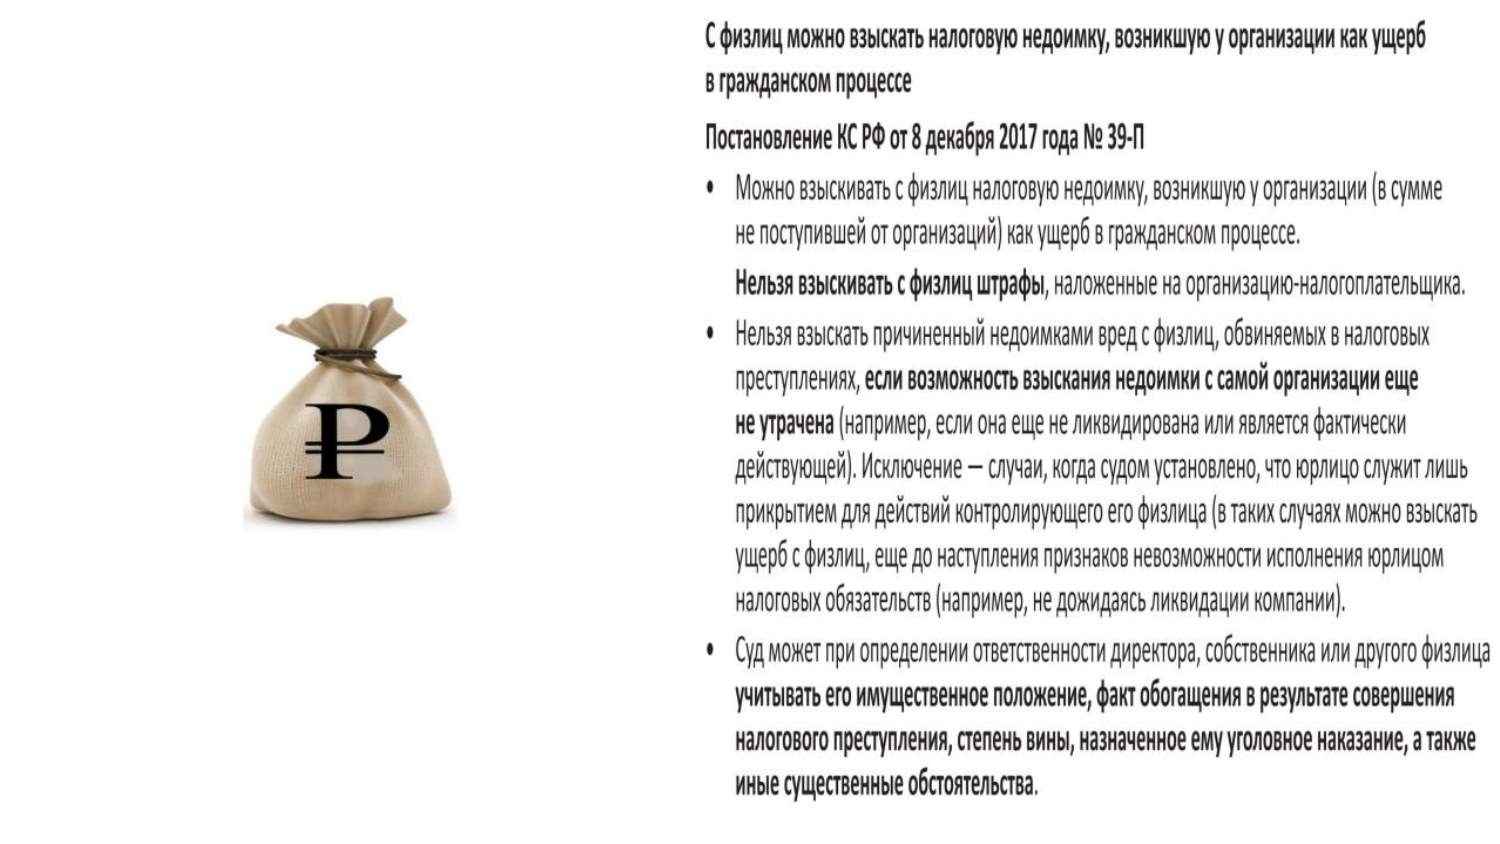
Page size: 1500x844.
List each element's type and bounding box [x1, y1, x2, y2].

picture [242, 281, 457, 539]
picture [695, 0, 1500, 844]
